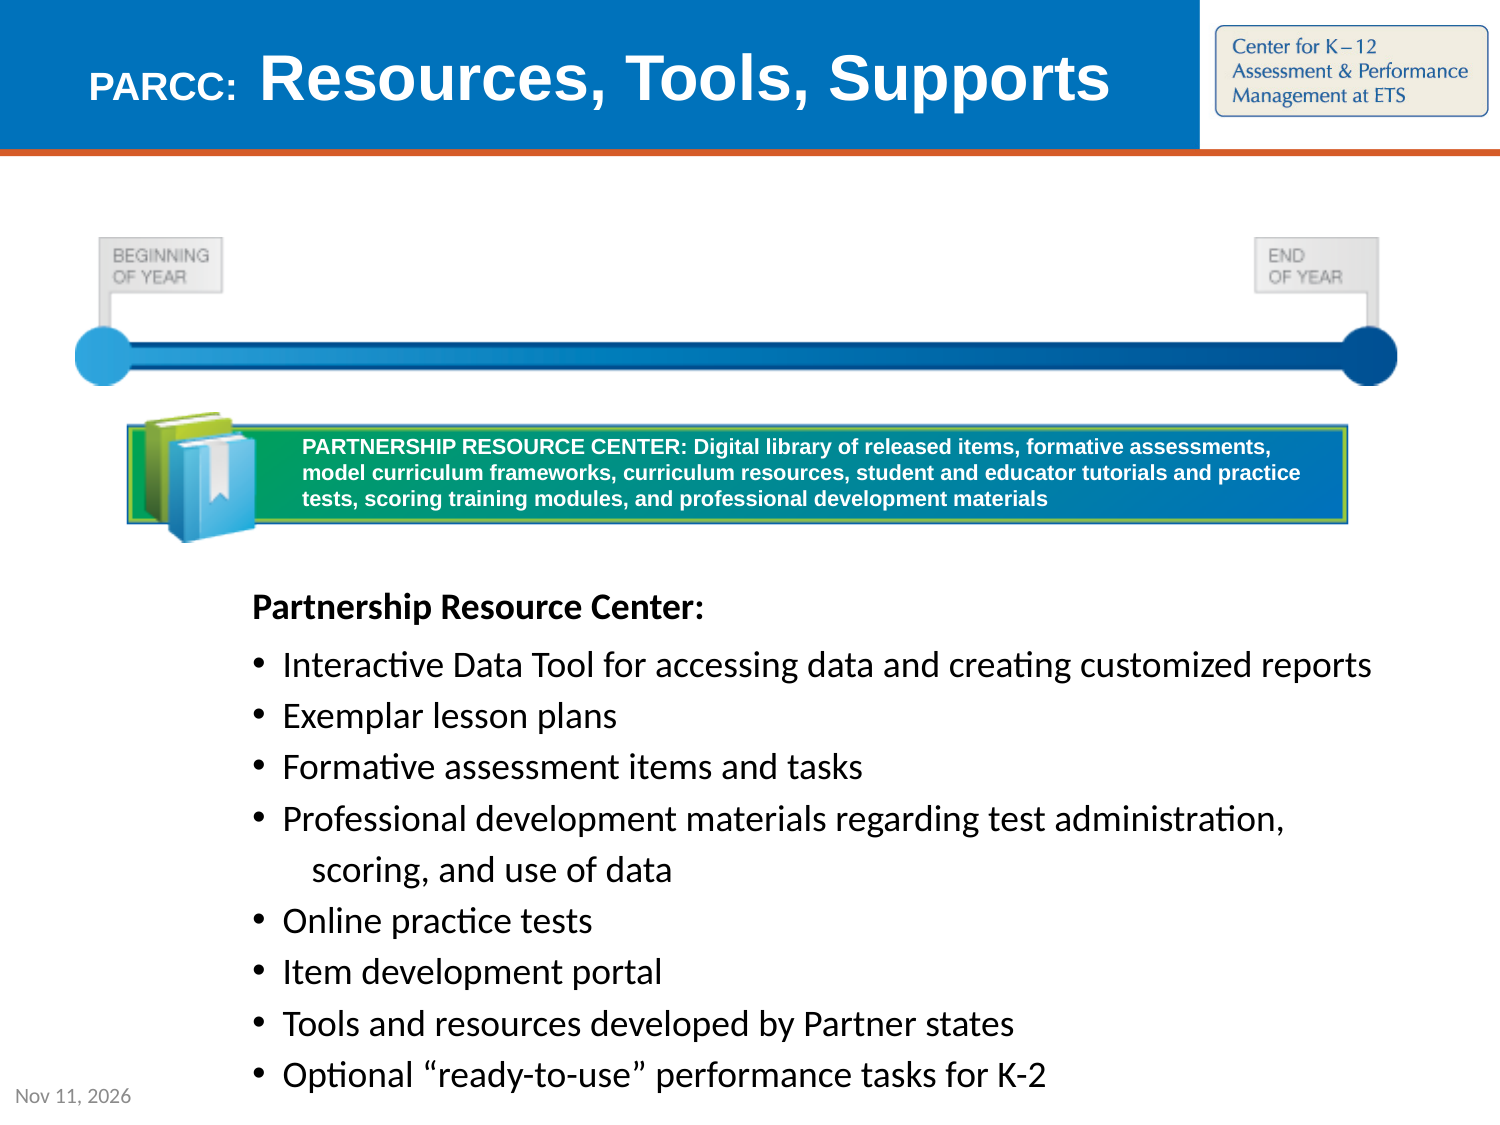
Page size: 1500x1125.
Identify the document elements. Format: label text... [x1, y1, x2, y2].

picture [0, 0, 1500, 1125]
slide_number 29-Dec-10 [0, 1065, 350, 1125]
text_box Partnership Resource Center: Interactive Data Tool for accessing data and creating customized reports Exemplar lesson plans Formative assessment items and tasks Professional development materials regarding test administration, scoring, and use of data Online practice tests Item development portal Tools and resources developed by Partner states Optional “ready-to-use” performance tasks for K-2 [237, 574, 1438, 1125]
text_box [123, 412, 1352, 543]
title PARCC: Resources, Tools, Supports [0, 0, 1200, 150]
